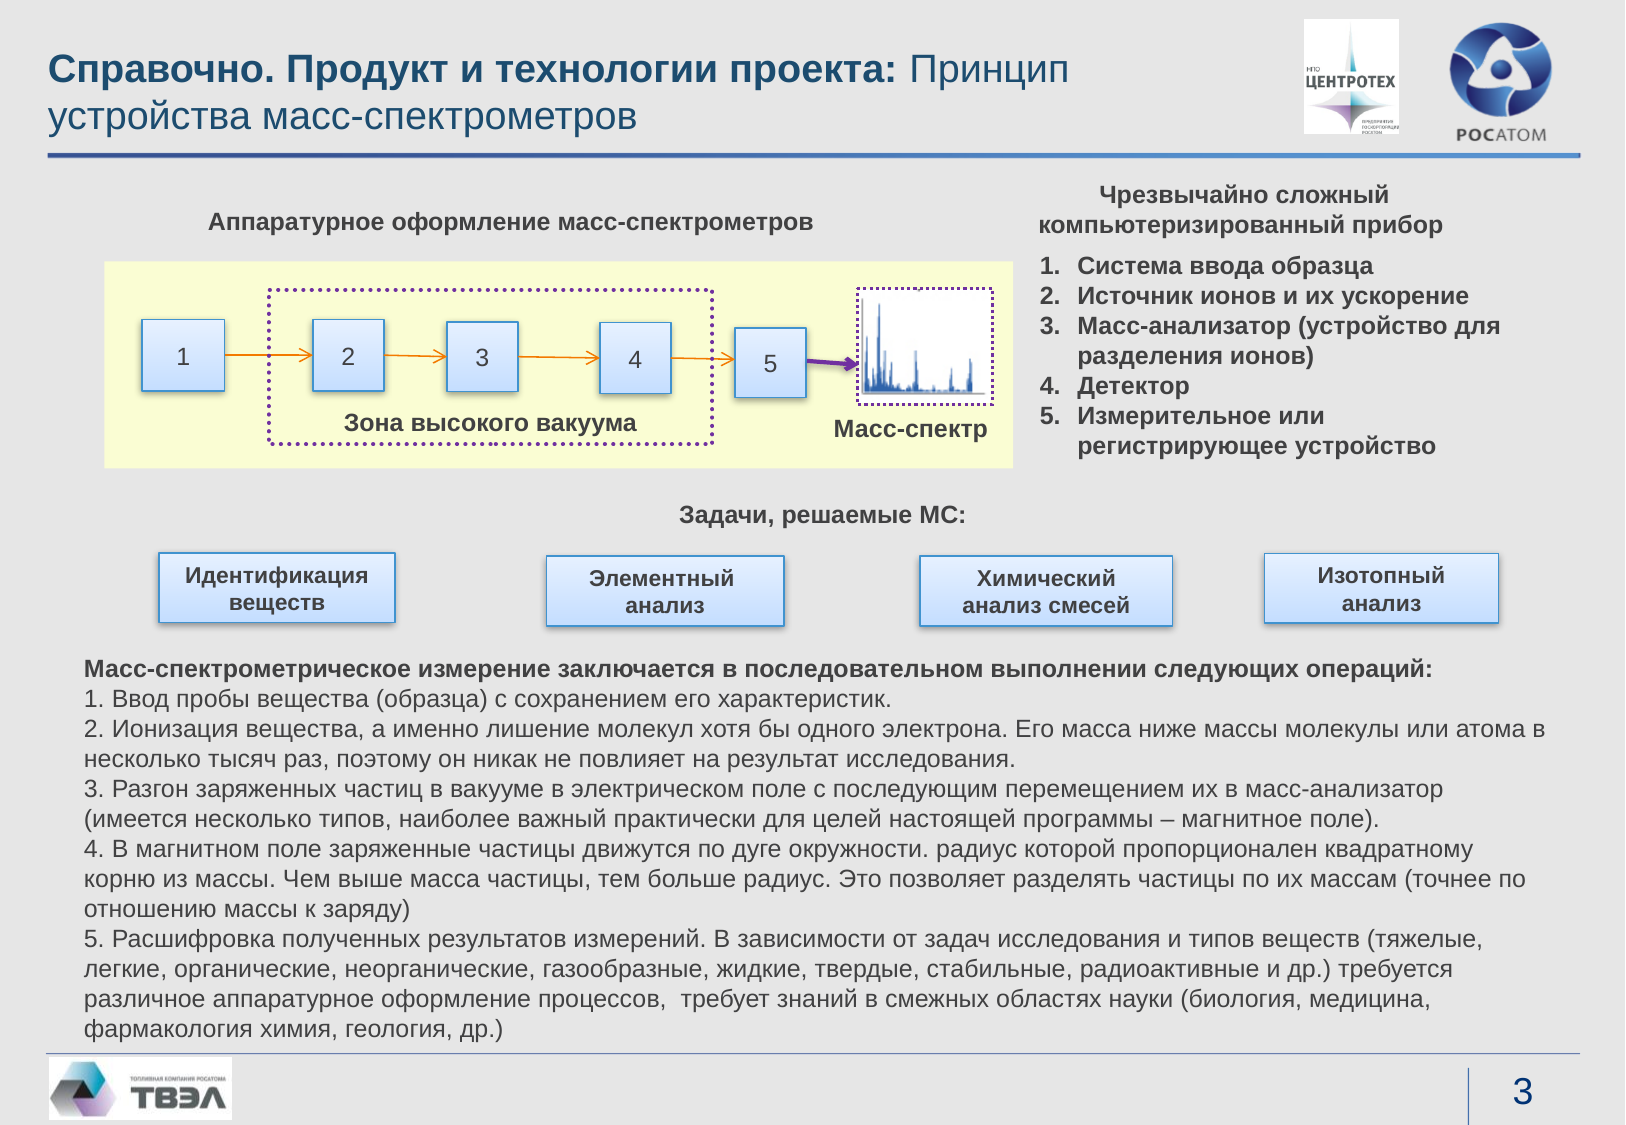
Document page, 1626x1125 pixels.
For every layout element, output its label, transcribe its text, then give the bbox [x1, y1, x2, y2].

text_box Элементный анализ [546, 555, 785, 627]
text_box Химический анализ смесей [919, 555, 1173, 627]
text_box Задачи, решаемые МС: [639, 491, 1007, 537]
text_box Масс-спектрометрическое измерение заключается в последовательном выполнении следующих операций: Ввод пробы вещества (образца) с сохранением его характеристик. Ионизация вещества, а именно лишение молекул хотя бы одного электрона. Его масса ниже массы молекулы или атома в несколько тысяч раз, поэтому он никак не повлияет на результат исследования. Разгон заряженных частиц в вакууме в электрическом поле с последующим перемещением их в масс-анализатор (имеется несколько типов, наиболее важный практически для целей настоящей программы – магнитное поле). В магнитном поле заряженные частицы движутся по дуге окружности. радиус которой пропорционален квадратному корню из массы. Чем выше масса частицы, тем больше радиус. Это позволяет разделять частицы по их массам (точнее по отношению массы к заряду) Расшифровка полученных результатов измерений. В зависимости от задач исследования и типов веществ (тяжелые, легкие, органические, неорганические, газообразные, жидкие, твердые, стабильные, радиоактивные и др.) требуется различное аппаратурное оформление процессов, требует знаний в смежных областях науки (биология, медицина, фармакология химия, геология, др.) [69, 465, 1568, 1050]
title Справочно. Продукт и технологии проекта: Принцип устройства масс-спектрометров [47, 41, 1265, 138]
text_box Идентификация веществ [158, 552, 396, 623]
text_box Аппаратурное оформление масс-спектрометров [162, 198, 860, 244]
picture [0, 0, 1625, 1125]
text_box 1 [141, 319, 225, 392]
text_box Масс-спектр [818, 405, 1003, 450]
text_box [806, 360, 859, 365]
text_box Система ввода образца Источник ионов и их ускорение Масс-анализатор (устройство для разделения ионов) Детектор Измерительное или регистрирующее устройство [1025, 242, 1534, 465]
text_box 5 [734, 327, 807, 398]
text_box Чрезвычайно сложный компьютеризированный прибор [990, 171, 1499, 247]
text_box Изотопный анализ [1264, 553, 1499, 624]
slide_number 3 [1466, 1058, 1580, 1122]
text_box [102, 259, 1015, 465]
text_box Зона высокого вакуума [267, 288, 714, 446]
